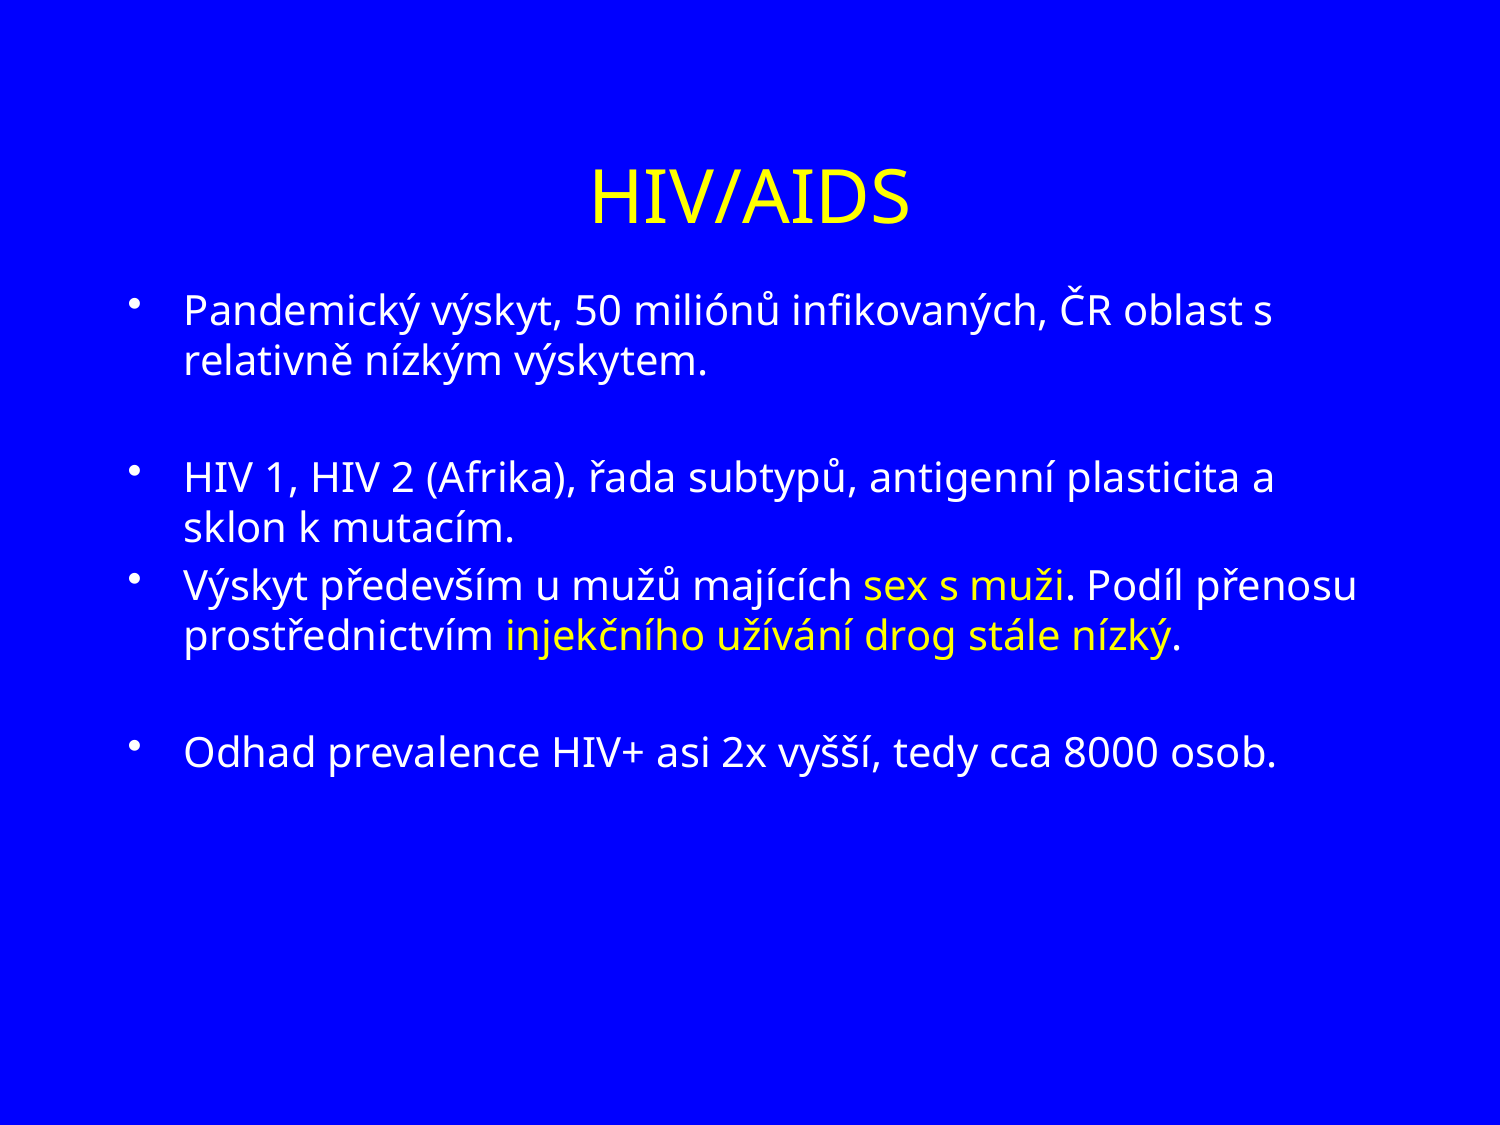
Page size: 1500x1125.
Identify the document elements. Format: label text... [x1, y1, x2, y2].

list Pandemický výskyt, 50 miliónů infikovaných, ČR oblast s relativně nízkým výskytem. HIV 1, HIV 2 (Afrika), řada subtypů, antigenní plasticita a sklon k mutacím. Výskyt především u mužů majících sex s muži. Podíl přenosu prostřednictvím injekčního užívání drog stále nízký. Odhad prevalence HIV+ asi 2x vyšší, tedy cca 8000 osob. [112, 276, 1388, 1070]
title HIV/AIDS [112, 99, 1388, 276]
